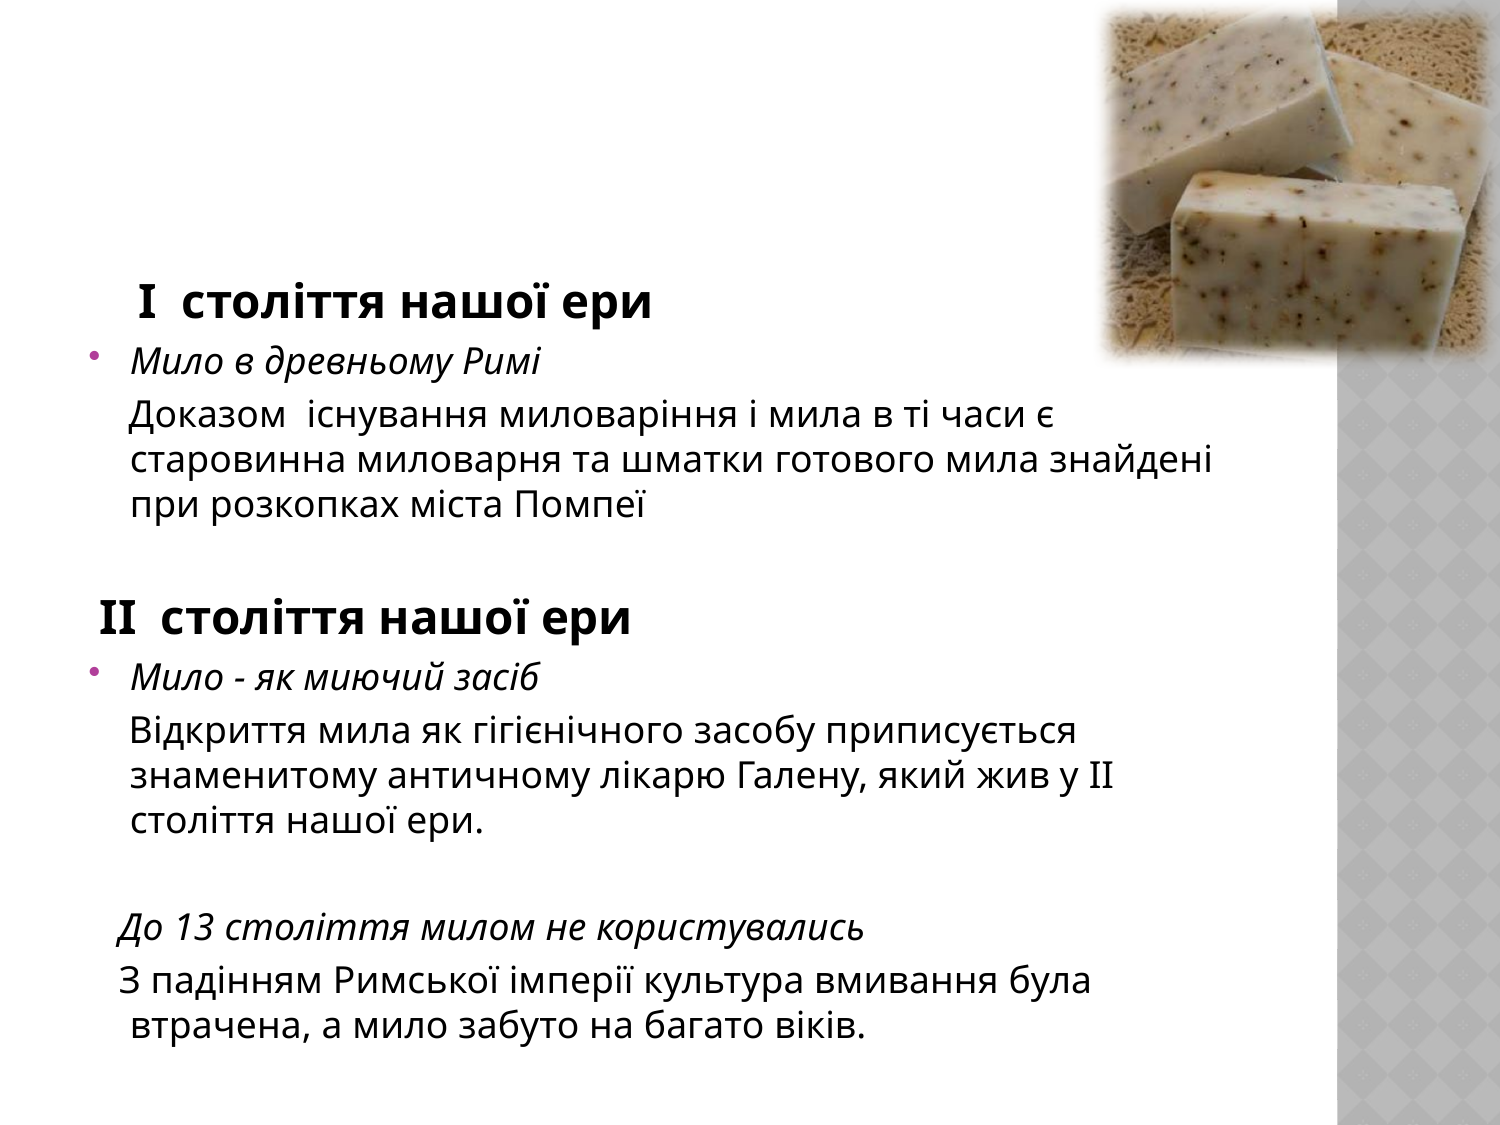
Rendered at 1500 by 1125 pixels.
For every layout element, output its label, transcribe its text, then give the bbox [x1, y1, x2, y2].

list І століття нашої ери Мило в древньому Римі Доказом існування миловаріння і мила в ті часи є старовинна миловарня та шматки готового мила знайдені при розкопках міста Помпеї ІІ століття нашої ери Мило - як миючий засіб Відкриття мила як гігієнічного засобу приписується знаменитому античному лікарю Галену, який жив у ІІ століття нашої ери. До 13 століття милом не користувались З падінням Римської імперії культура вмивання була втрачена, а мило забуто на багато віків. [75, 264, 1263, 1059]
picture [1092, 0, 1500, 370]
